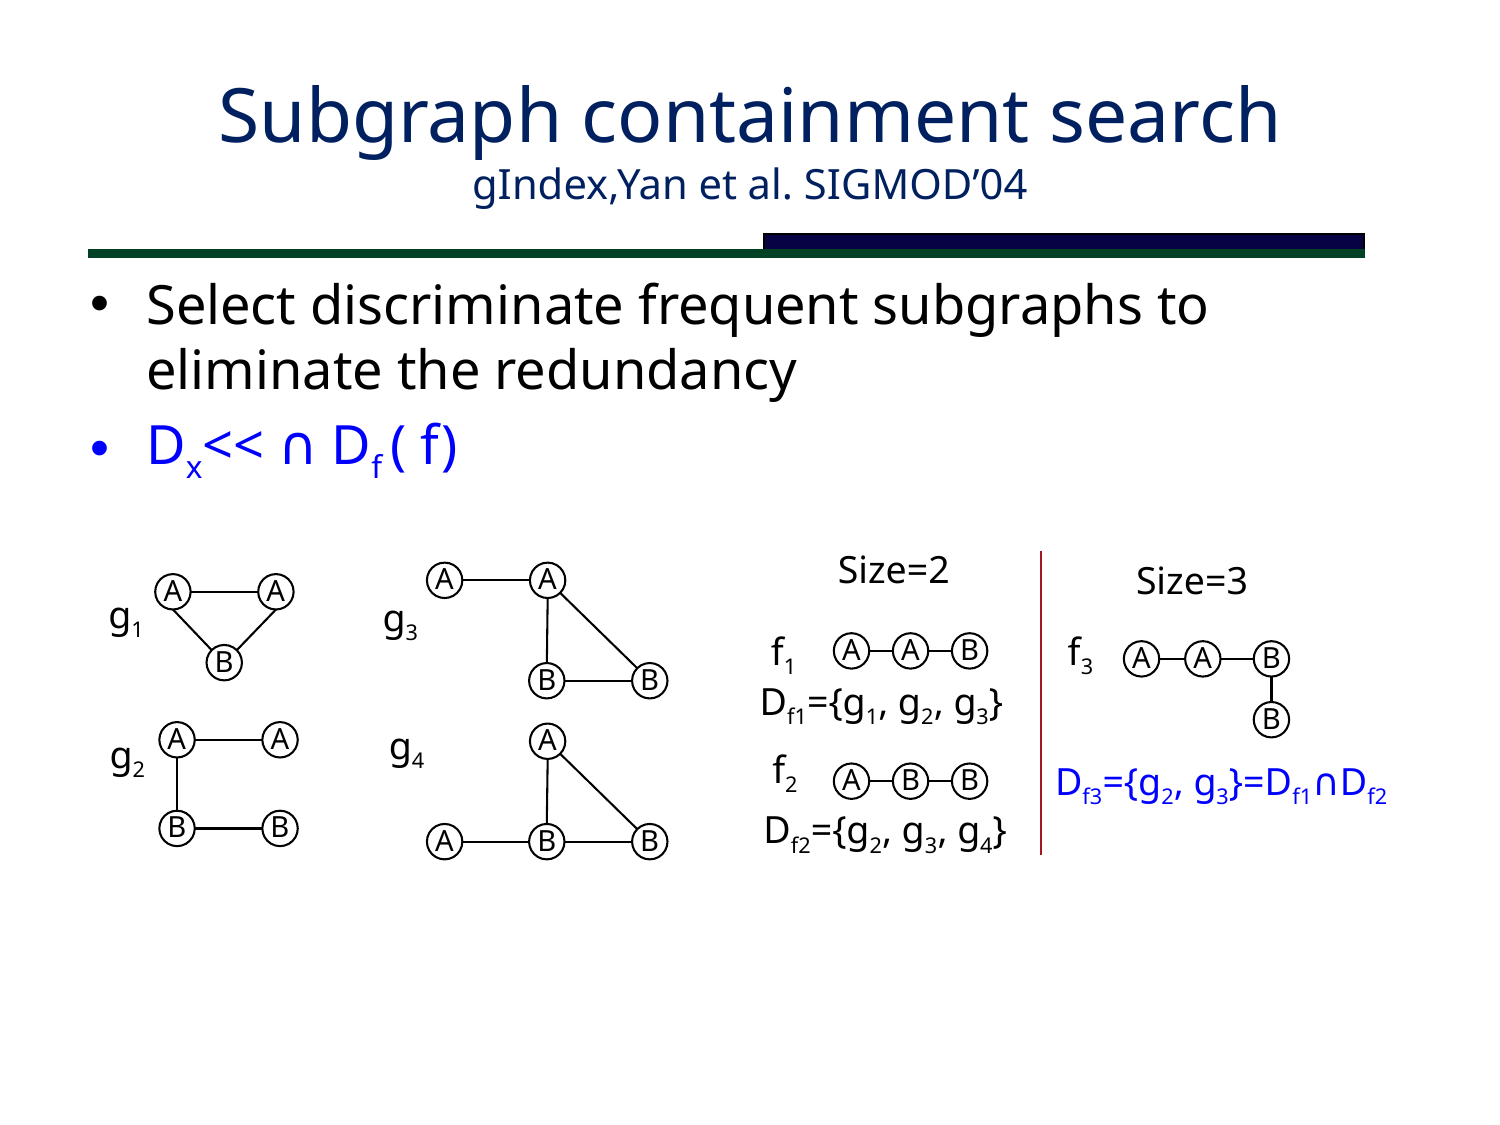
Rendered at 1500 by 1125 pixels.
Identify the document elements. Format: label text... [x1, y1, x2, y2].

text_box Size=2 [823, 538, 965, 599]
text_box B [529, 824, 565, 860]
text_box B [1253, 702, 1290, 738]
text_box A [530, 562, 566, 598]
text_box B [262, 810, 298, 847]
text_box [559, 592, 638, 669]
text_box Df1={g1, g2, g3} [744, 670, 1018, 737]
text_box f3 [1053, 620, 1109, 686]
text_box A [426, 823, 463, 860]
text_box A [1123, 641, 1160, 677]
text_box Df2={g2, g3, g4} [748, 798, 1022, 865]
text_box A [833, 633, 870, 669]
text_box Size=3 [1121, 549, 1264, 609]
text_box A [426, 562, 463, 599]
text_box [172, 609, 212, 651]
text_box B [952, 763, 988, 798]
title Subgraph containment search gIndex,Yan et al. SIGMOD’04 [75, 44, 1425, 232]
text_box A [258, 574, 294, 610]
text_box A [160, 722, 195, 758]
text_box f2 [757, 738, 813, 805]
text_box B [1253, 641, 1290, 677]
text_box B [952, 633, 988, 669]
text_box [559, 753, 638, 830]
text_box A [157, 574, 191, 610]
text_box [236, 609, 277, 651]
text_box B [159, 811, 195, 847]
text_box B [632, 823, 668, 860]
text_box A [1185, 641, 1221, 677]
text_box A [529, 723, 566, 759]
text_box g1 [93, 583, 159, 650]
text_box A [892, 633, 929, 669]
text_box B [206, 644, 242, 681]
text_box B [893, 763, 929, 798]
text_box g4 [374, 714, 440, 781]
text_box f1 [756, 620, 812, 686]
list Select discriminate frequent subgraphs to eliminate the redundancy Dx<< ∩ Df ( f) [75, 262, 1425, 1005]
text_box B [529, 663, 565, 699]
text_box g2 [94, 723, 160, 790]
text_box B [632, 663, 668, 699]
text_box Df3={g2, g3}=Df1∩Df2 [1046, 750, 1403, 816]
text_box A [262, 722, 298, 758]
text_box A [833, 763, 870, 798]
text_box g3 [367, 586, 434, 653]
